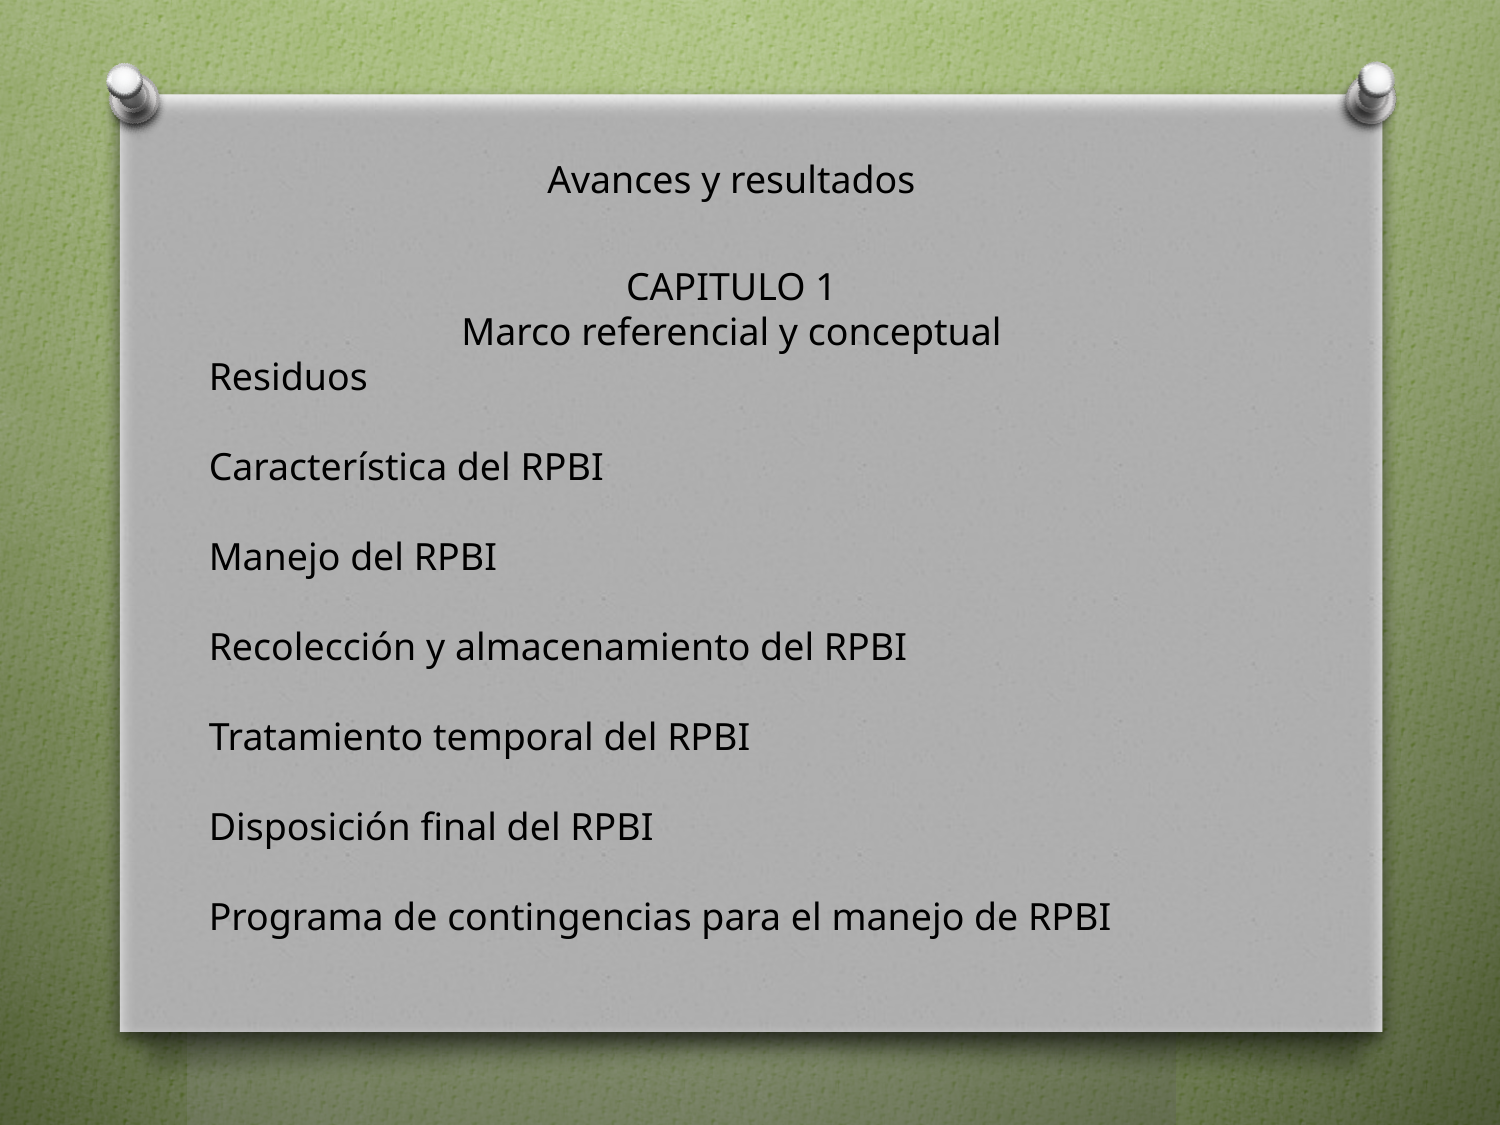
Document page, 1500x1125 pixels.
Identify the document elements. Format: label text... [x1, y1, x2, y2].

picture [75, 29, 198, 153]
picture [1317, 35, 1439, 156]
text_box CAPITULO 1 Marco referencial y conceptual Residuos Característica del RPBI Manejo del RPBI Recolección y almacenamiento del RPBI Tratamiento temporal del RPBI Disposición final del RPBI Programa de contingencias para el manejo de RPBI [194, 255, 1269, 991]
text_box Avances y resultados [532, 148, 931, 209]
